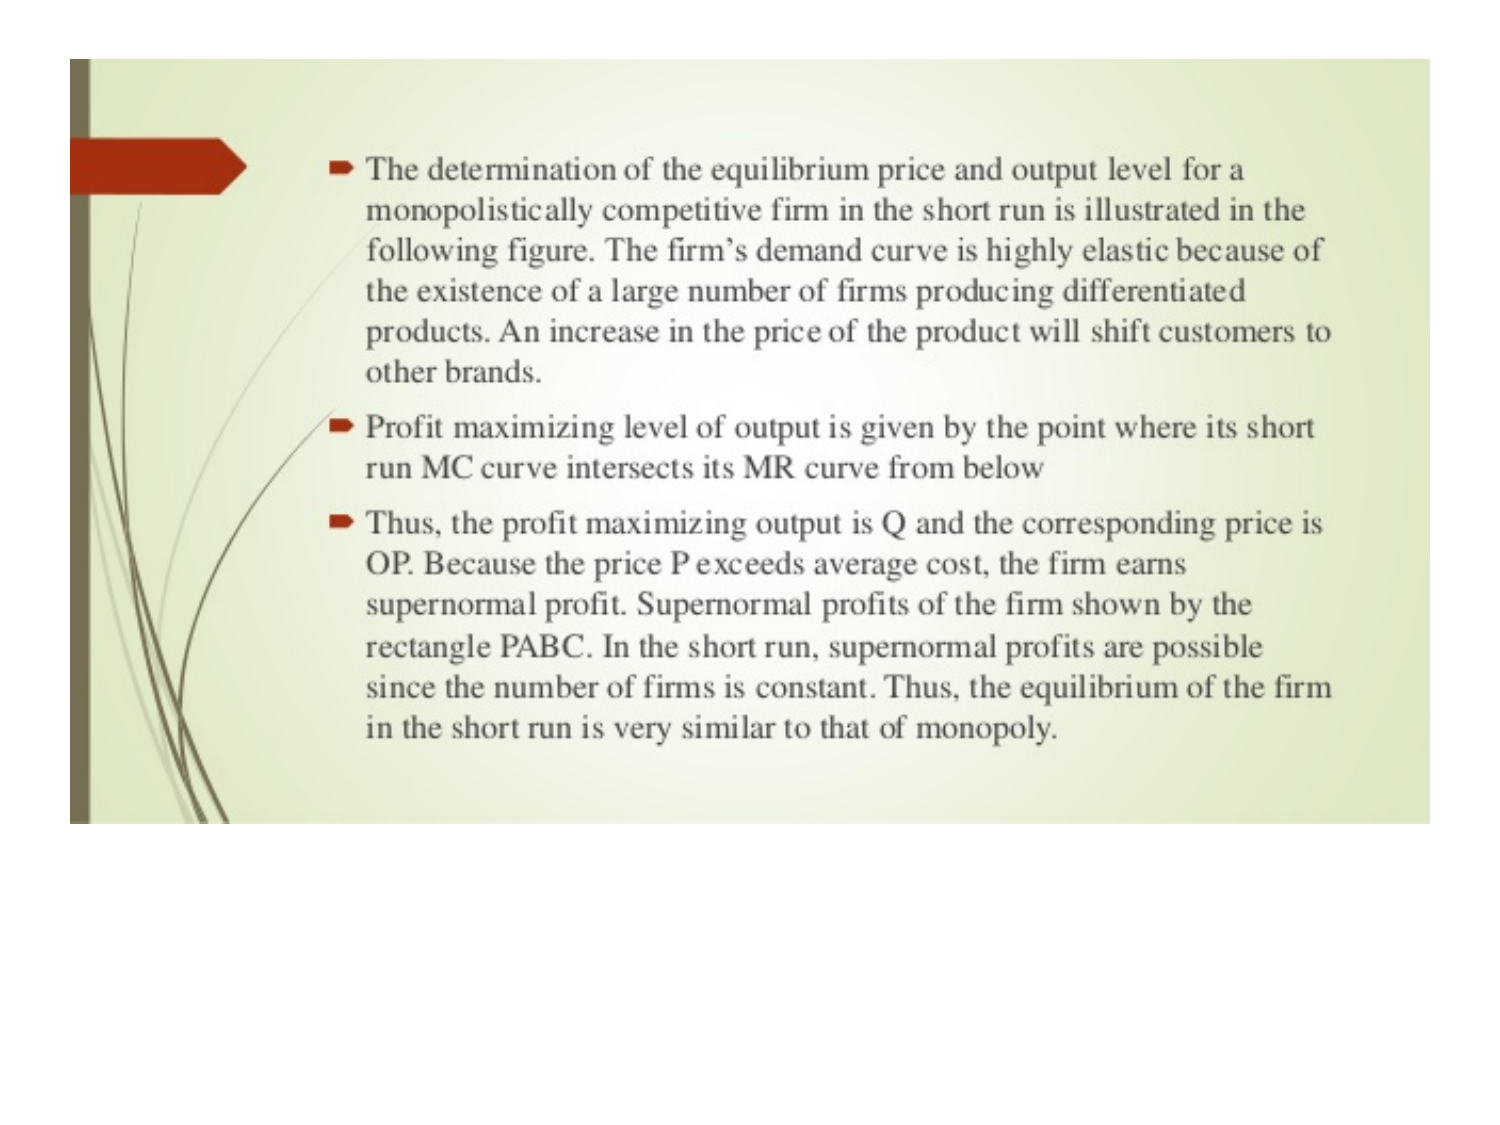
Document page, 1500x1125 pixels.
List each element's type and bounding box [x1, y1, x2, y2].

picture [70, 59, 1430, 824]
